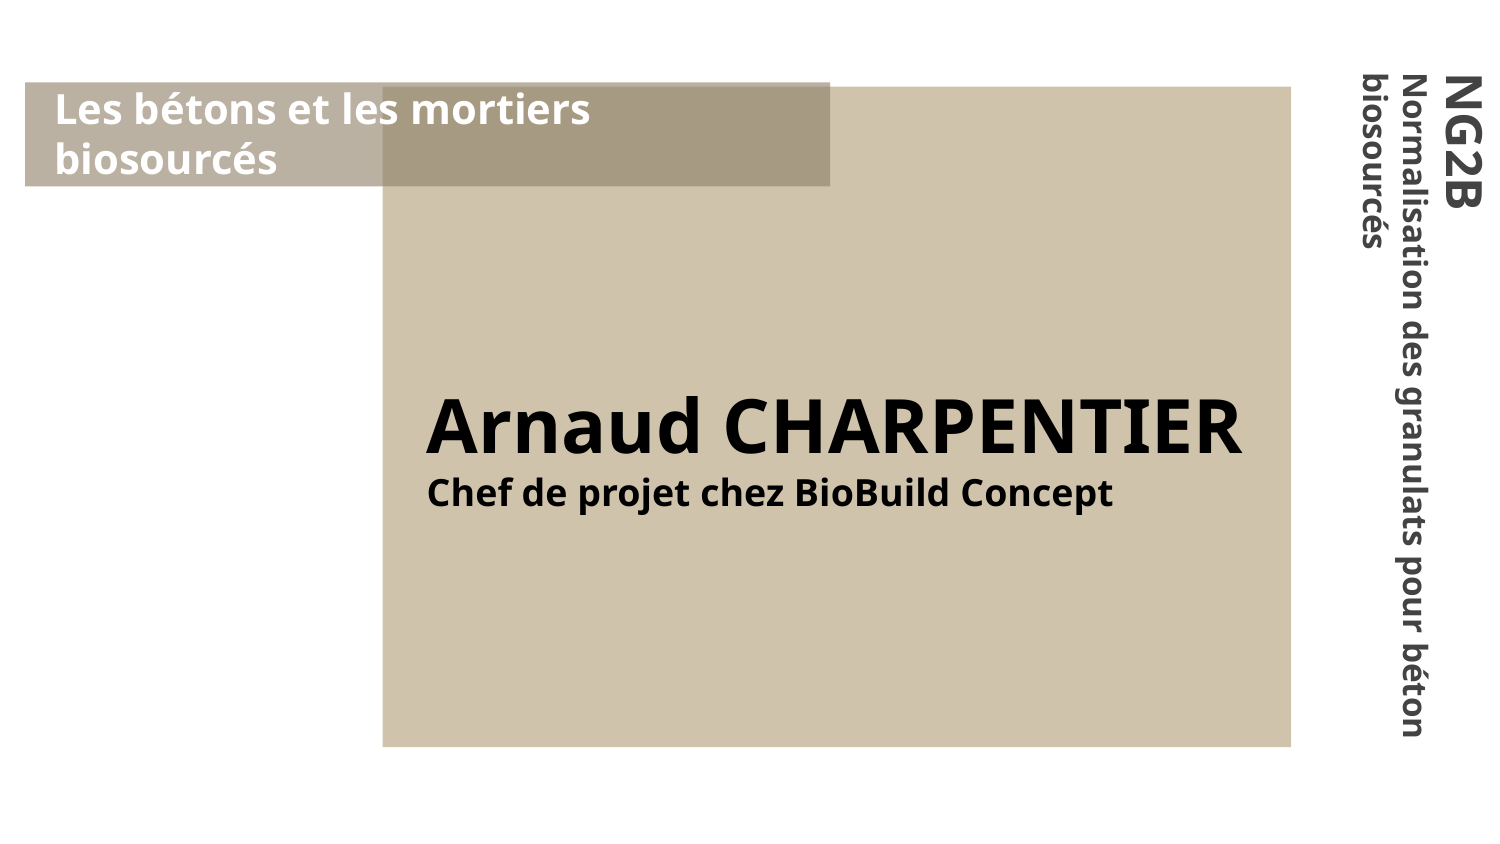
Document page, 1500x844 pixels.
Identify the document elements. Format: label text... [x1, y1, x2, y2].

title NG2B Normalisation des granulats pour béton biosourcés [1326, 57, 1407, 808]
text_box [25, 82, 831, 187]
text_box [381, 85, 1293, 749]
text_box Arnaud CHARPENTIER Chef de projet chez BioBuild Concept [382, 200, 1327, 692]
title Les bétons et les mortiers biosourcés [39, 96, 831, 170]
